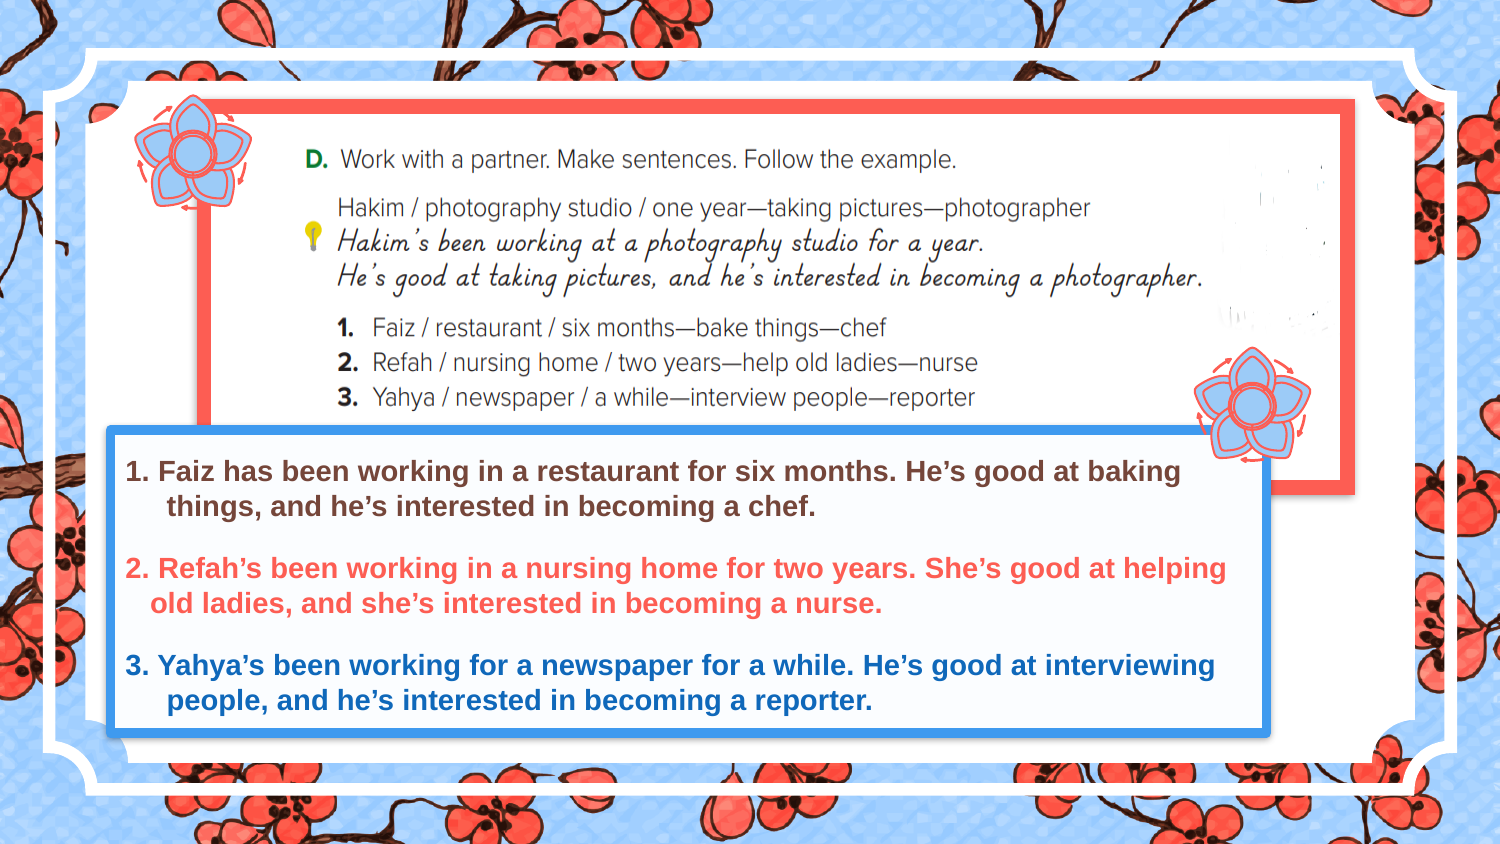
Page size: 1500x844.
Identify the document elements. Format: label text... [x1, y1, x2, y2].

picture [0, 0, 1500, 844]
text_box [134, 95, 252, 218]
text_box 1. Faiz has been working in a restaurant for six months. He’s good at baking things, and he’s interested in becoming a chef. 2. Refah’s been working in a nursing home for two years. She’s good at helping old ladies, and she’s interested in becoming a nurse. 3. Yahya’s been working for a newspaper for a while. He’s good at interviewing people, and he’s interested in becoming a reporter. [107, 427, 1269, 736]
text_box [1193, 347, 1311, 471]
